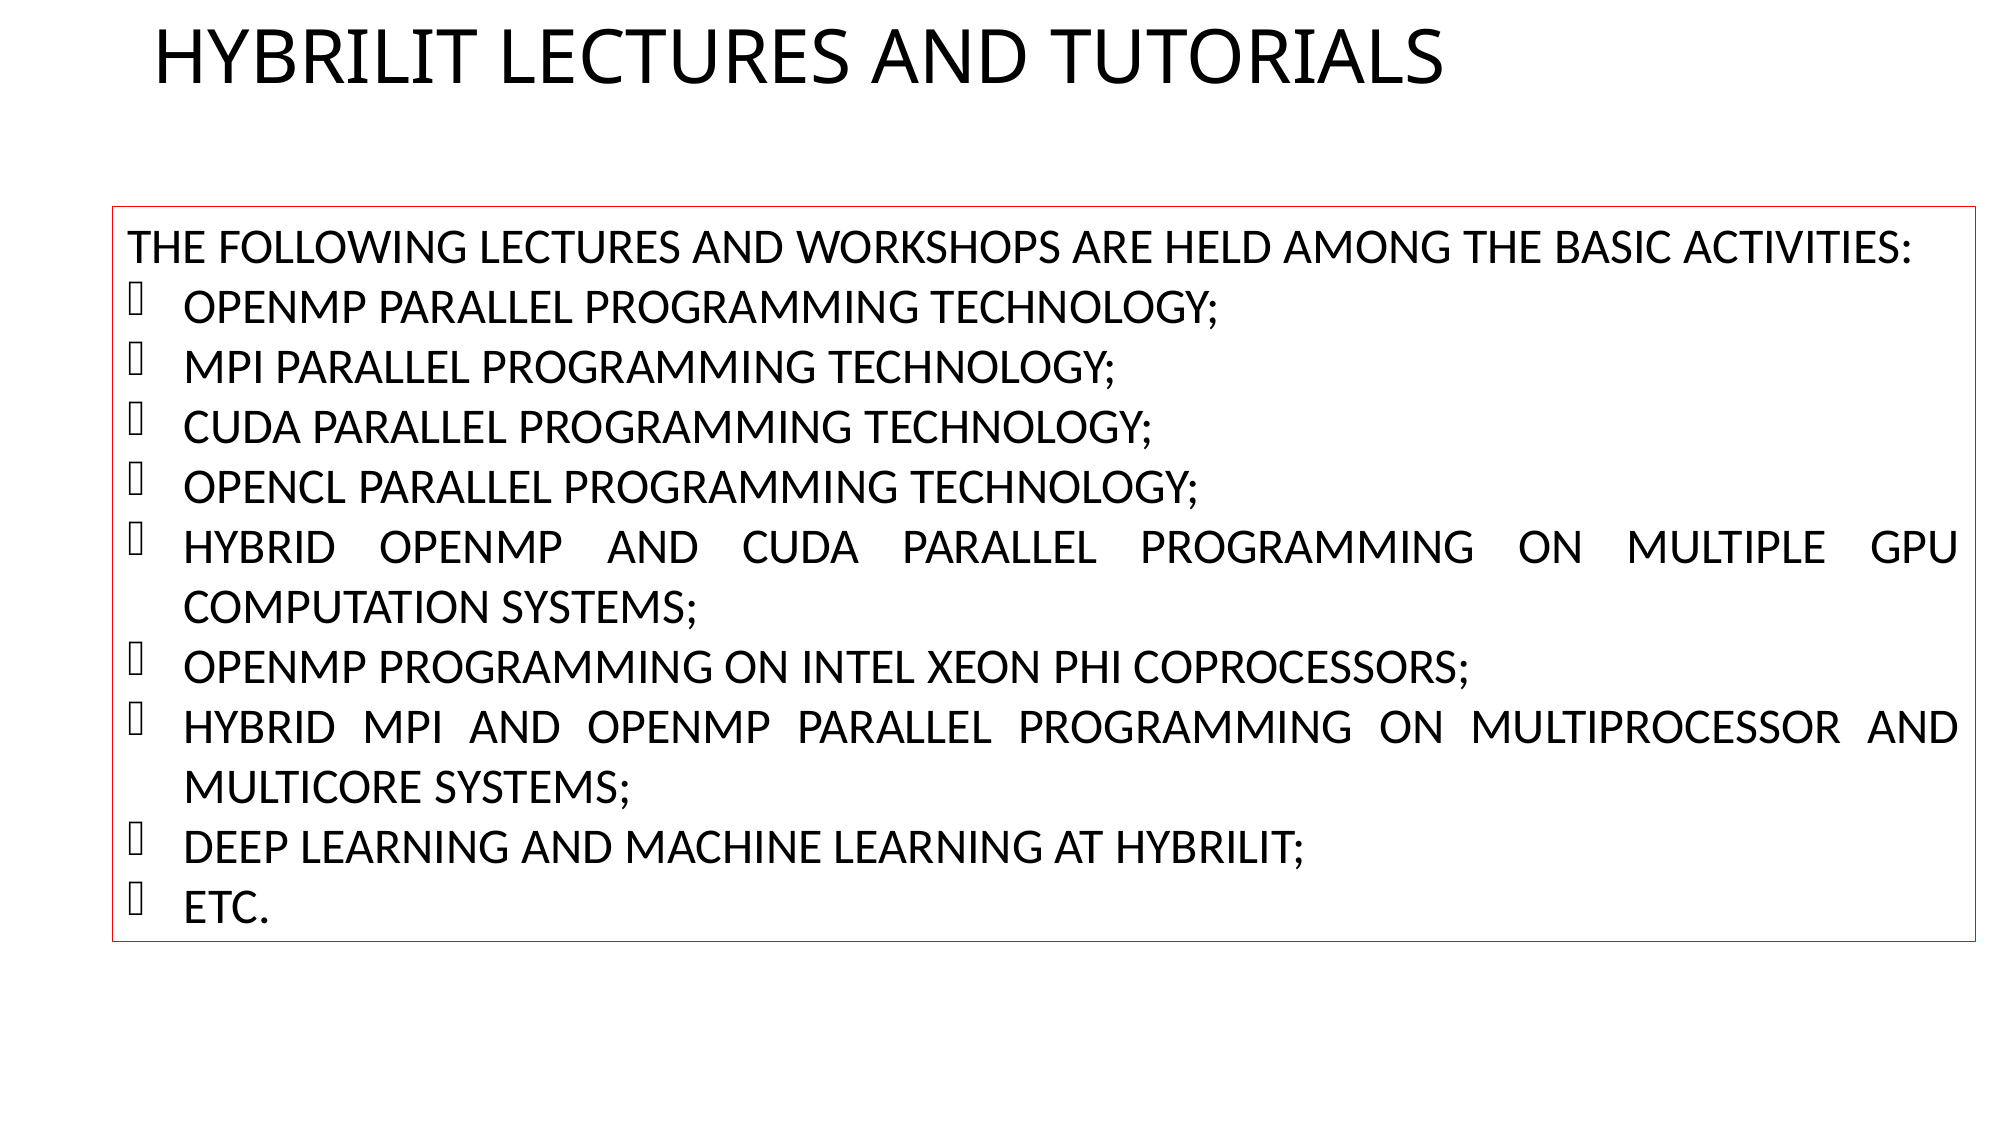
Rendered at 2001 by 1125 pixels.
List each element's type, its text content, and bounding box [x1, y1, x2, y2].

text_box HybriLIT Lectures and Tutorials [137, 0, 1863, 119]
text_box The following lectures and workshops are held among the basic activities: OpenMP parallel programming technology; MPI parallel programming technology; CUDA parallel programming technology; OpenCL parallel programming technology; Hybrid OpenMP and CUDA parallel programming on multiple GPU computation systems; OpenMP Programming on Intel Xeon Phi coprocessors; Hybrid MPI and OpenMP parallel programming on multiprocessor and multicore systems; Deep Learning and Machine Learning at HybriLIT; etc. [112, 206, 1975, 942]
